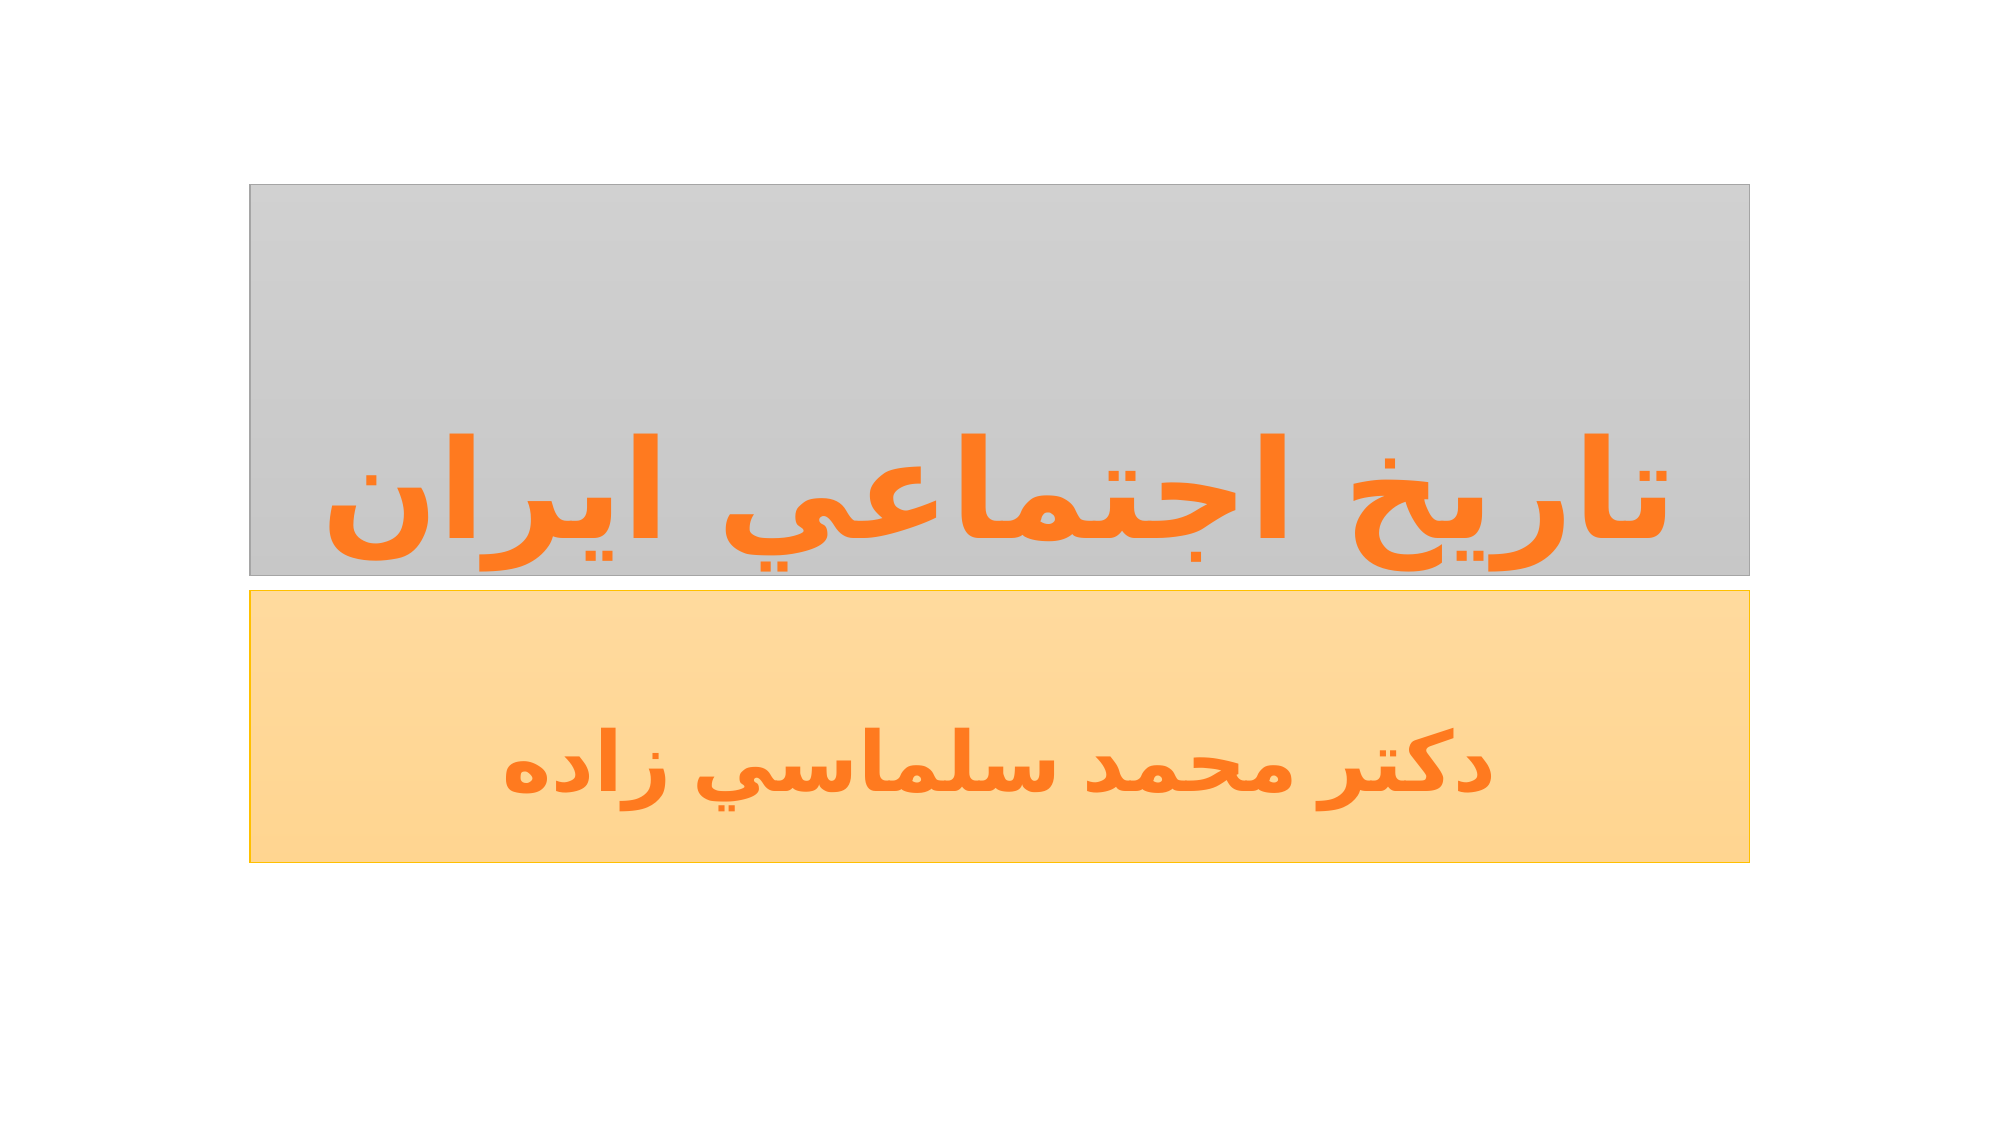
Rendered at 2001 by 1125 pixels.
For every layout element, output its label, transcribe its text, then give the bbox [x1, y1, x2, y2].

subtitle دكتر محمد سلماسي زاده [249, 590, 1750, 863]
title تاريخ اجتماعي ايران [249, 184, 1750, 576]
